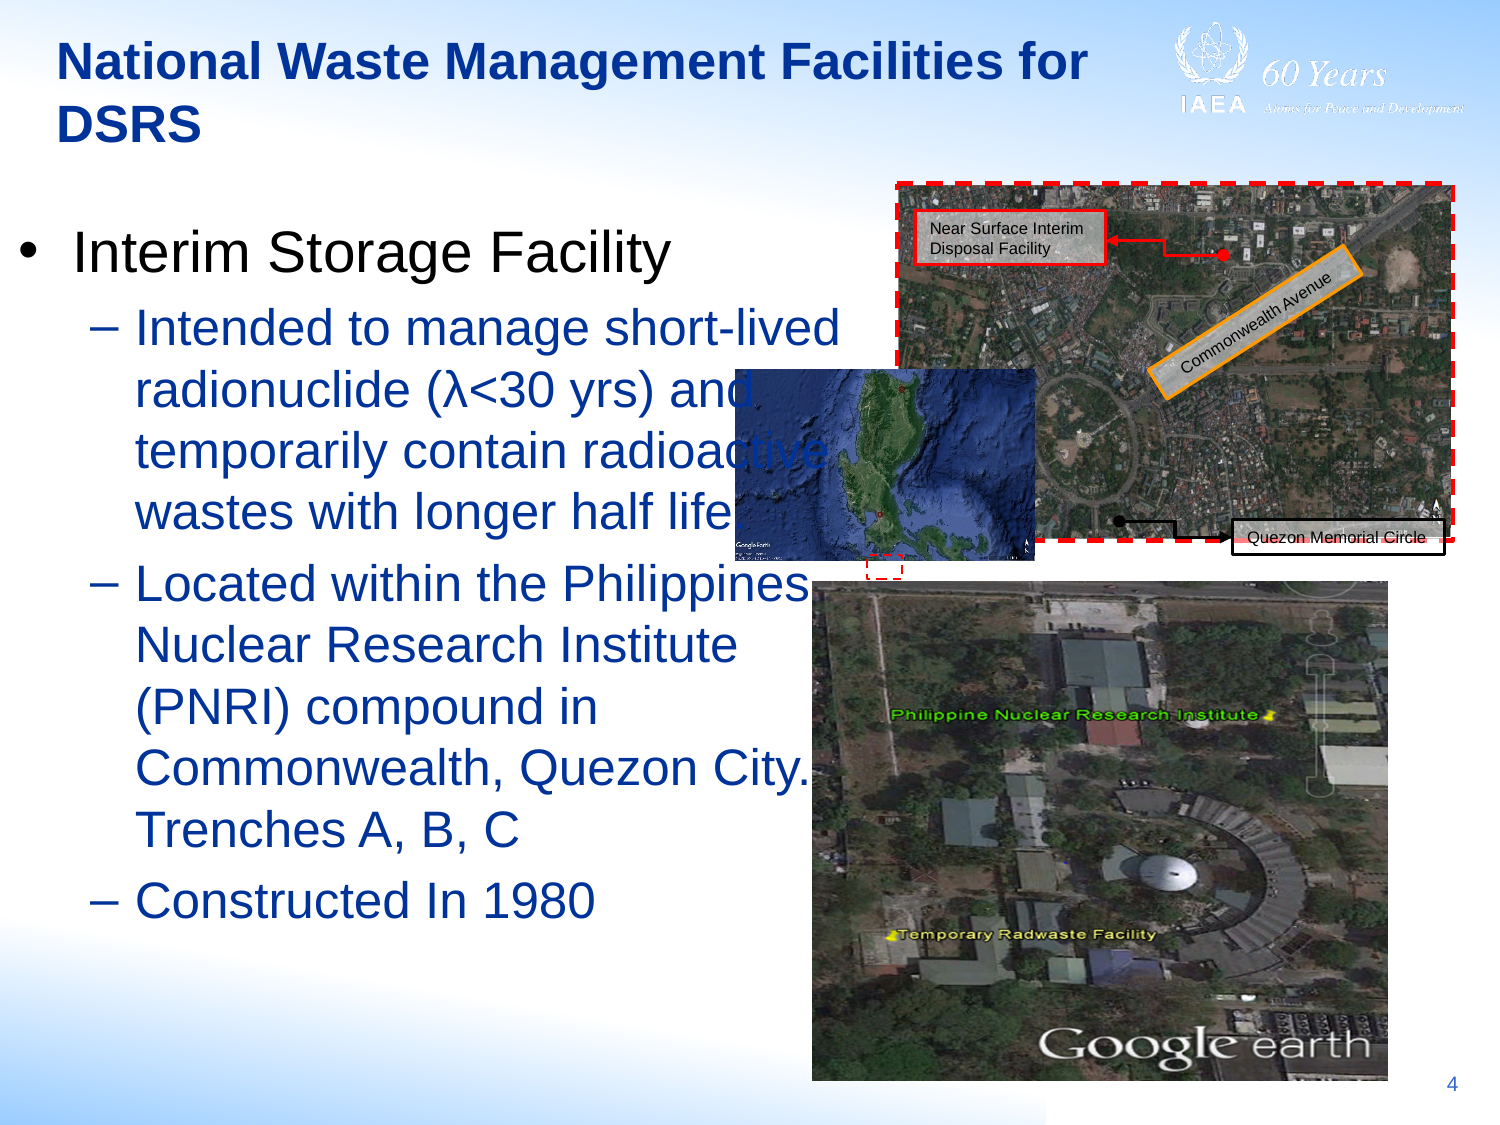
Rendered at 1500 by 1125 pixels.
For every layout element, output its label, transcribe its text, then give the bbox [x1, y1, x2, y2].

list Interim Storage Facility Intended to manage short-lived radionuclide (λ<30 yrs) and temporarily contain radioactive wastes with longer half life. Located within the Philippines Nuclear Research Institute (PNRI) compound in Commonwealth, Quezon City. Trenches A, B, C Constructed In 1980 [3, 206, 860, 1003]
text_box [735, 185, 1452, 561]
picture [1176, 22, 1464, 115]
picture [812, 581, 1388, 1081]
title National Waste Management Facilities for DSRS [41, 19, 1176, 161]
slide_number 4 [1389, 1063, 1474, 1112]
text_box [866, 568, 904, 579]
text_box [1118, 521, 1233, 538]
